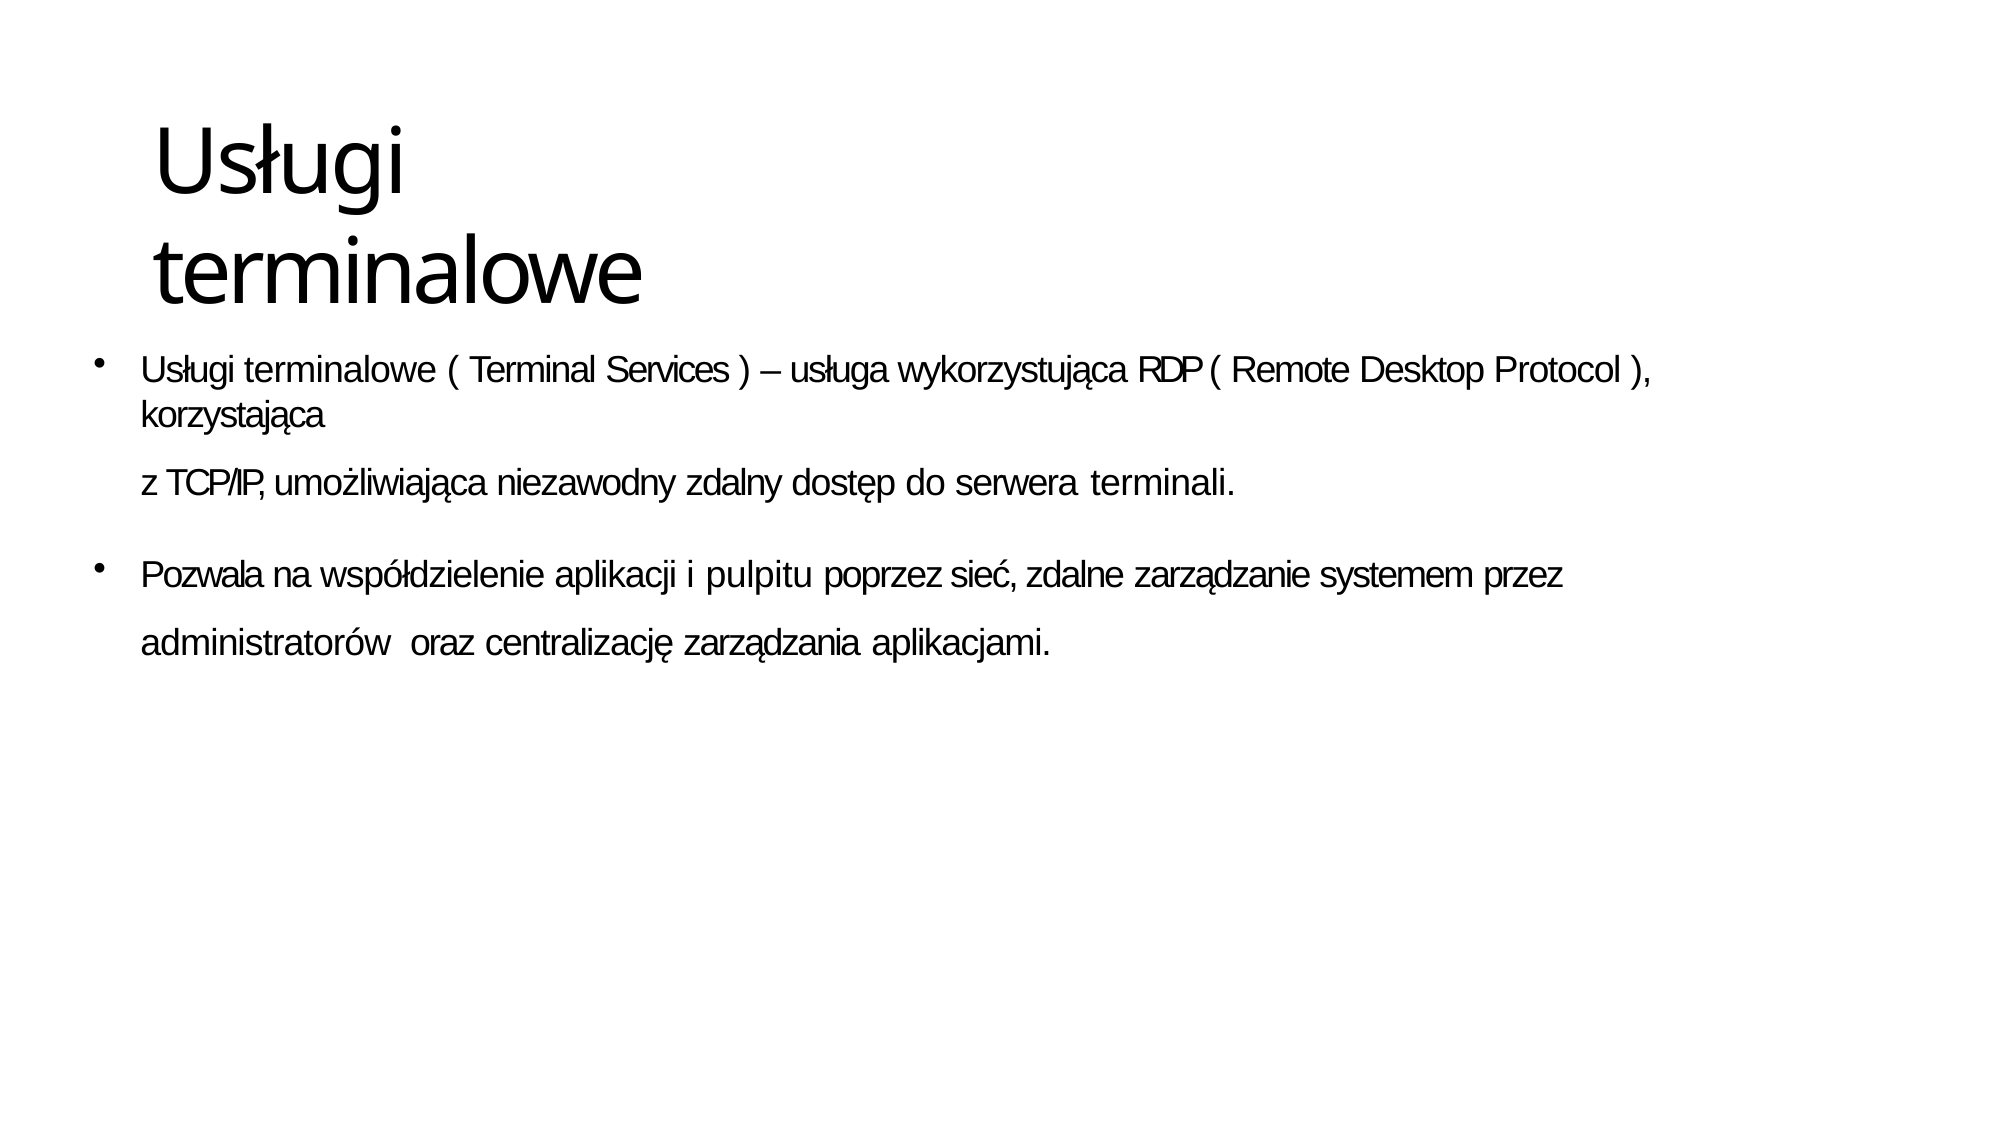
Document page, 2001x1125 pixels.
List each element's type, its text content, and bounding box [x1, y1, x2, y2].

title Usługi terminalowe [150, 100, 868, 320]
text_box Usługi terminalowe ( Terminal Services ) – usługa wykorzystująca RDP ( Remote Desktop Protocol ), korzystająca z TCP/IP, umożliwiająca niezawodny zdalny dostęp do serwera terminali. Pozwala na współdzielenie aplikacji i pulpitu poprzez sieć, zdalne zarządzanie systemem przez administratorów oraz centralizację zarządzania aplikacjami. [91, 320, 1836, 663]
